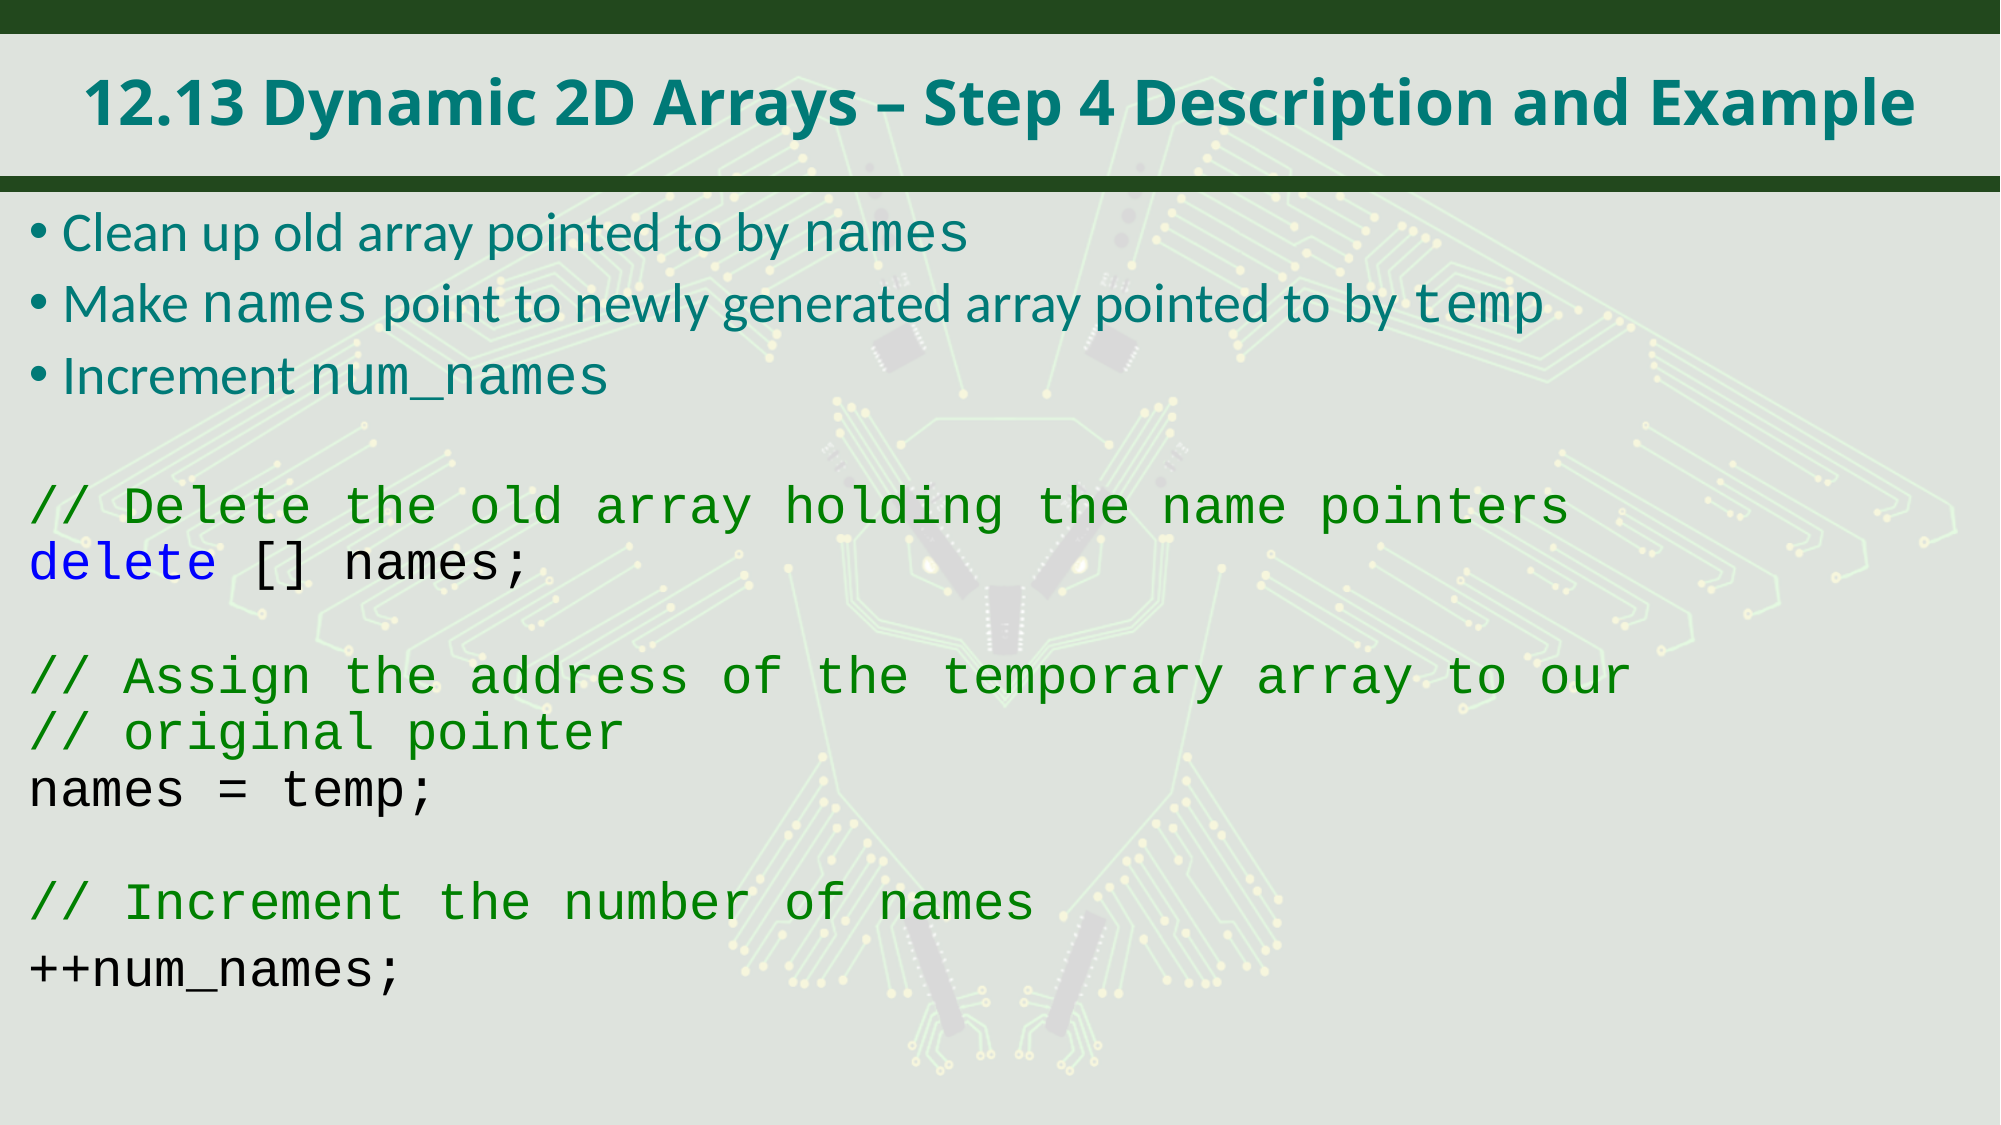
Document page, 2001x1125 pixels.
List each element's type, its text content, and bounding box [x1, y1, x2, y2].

title 12.13 Dynamic 2D Arrays – Step 4 Description and Example [13, 36, 1989, 173]
list Clean up old array pointed to by names Make names point to newly generated array pointed to by temp Increment num_names // Delete the old array holding the name pointers delete [] names; // Assign the address of the temporary array to our // original pointer names = temp; // Increment the number of names ++num_names; [13, 195, 1989, 1014]
